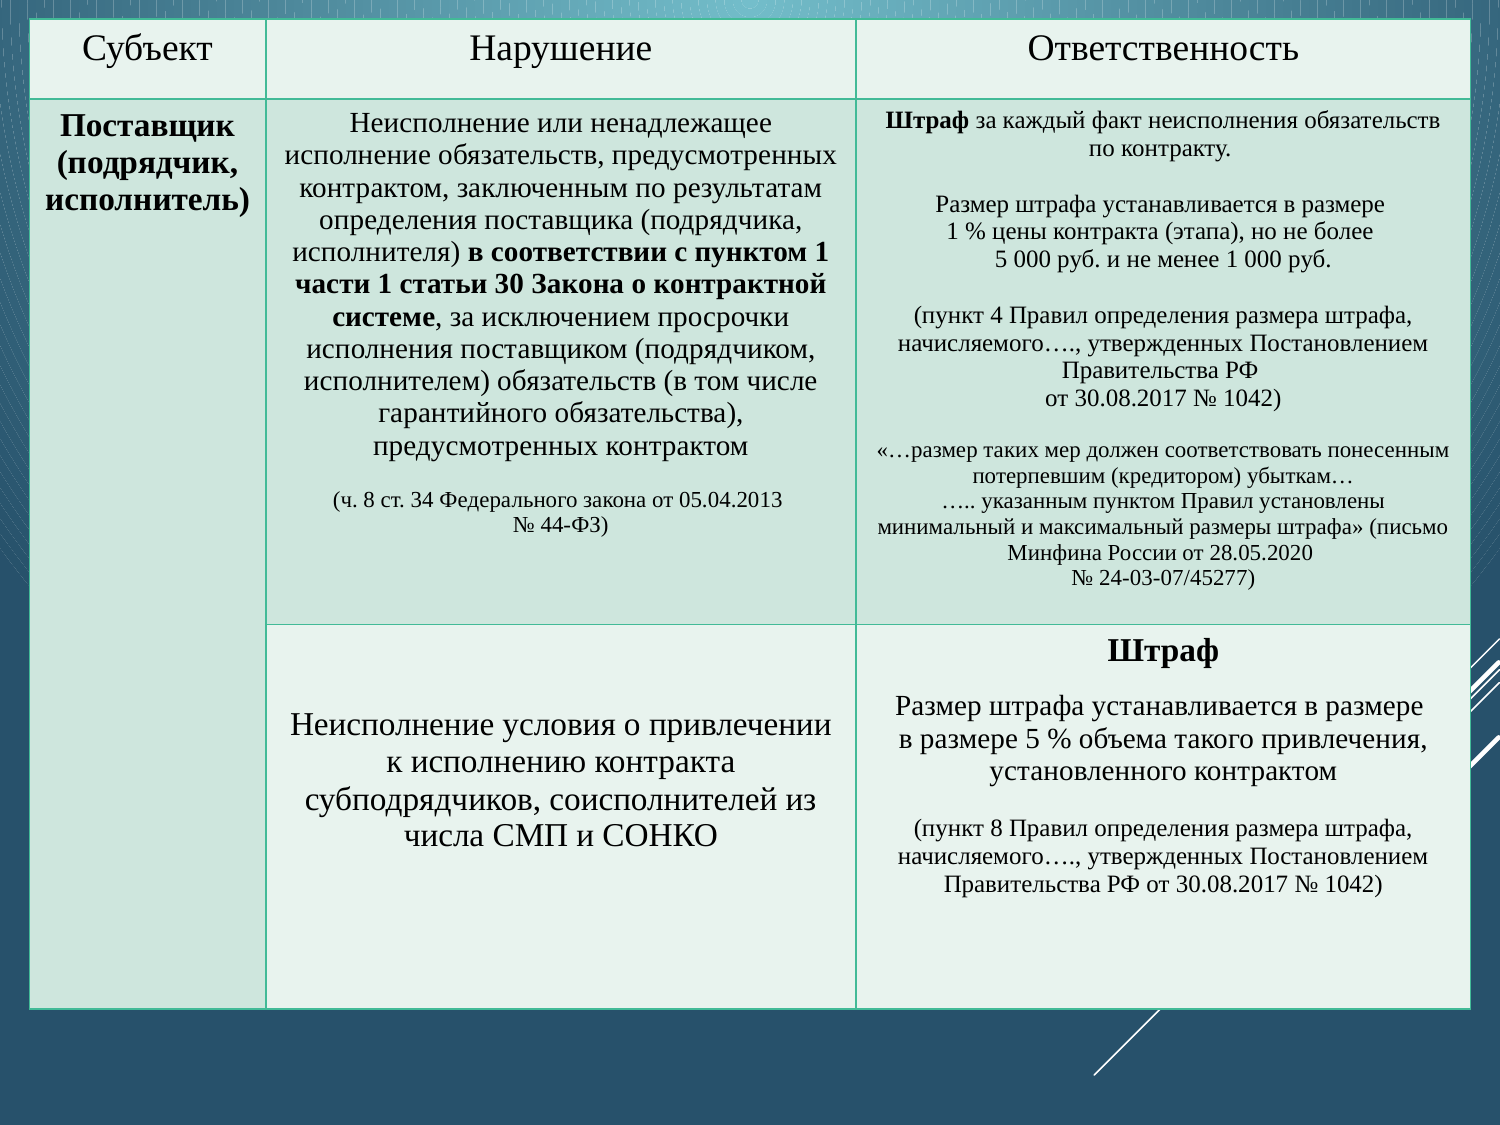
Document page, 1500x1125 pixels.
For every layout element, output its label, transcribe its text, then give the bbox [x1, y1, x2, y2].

table_header Ответственность [857, 20, 1470, 98]
table_header Субъект [30, 20, 265, 98]
table_header Нарушение [267, 20, 855, 98]
table_cell Неисполнение или ненадлежащее исполнение обязательств, предусмотренных контрактом, заключенным по результатам определения поставщика (подрядчика, исполнителя) в соответствии с пунктом 1 части 1 статьи 30 Закона о контрактной системе, за исключением просрочки исполнения поставщиком (подрядчиком, исполнителем) обязательств (в том числе гарантийного обязательства), предусмотренных контрактом (ч. 8 ст. 34 Федерального закона от 05.04.2013 № 44-ФЗ) [267, 100, 855, 624]
table_cell Штраф за каждый факт неисполнения обязательств по контракту. Размер штрафа устанавливается в размере 1 % цены контракта (этапа), но не более 5 000 руб. и не менее 1 000 руб. (пункт 4 Правил определения размера штрафа, начисляемого…., утвержденных Постановлением Правительства РФ от 30.08.2017 № 1042) «…размер таких мер должен соответствовать понесенным потерпевшим (кредитором) убыткам… ….. указанным пунктом Правил установлены минимальный и максимальный размеры штрафа» (письмо Минфина России от 28.05.2020 № 24-03-07/45277) [857, 100, 1470, 624]
table_cell Неисполнение условия о привлечении к исполнению контракта субподрядчиков, соисполнителей из числа СМП и СОНКО [267, 625, 855, 1008]
table_cell Поставщик (подрядчик, исполнитель) [30, 100, 265, 1008]
table_cell Штраф Размер штрафа устанавливается в размере в размере 5 % объема такого привлечения, установленного контрактом (пункт 8 Правил определения размера штрафа, начисляемого…., утвержденных Постановлением Правительства РФ от 30.08.2017 № 1042) [857, 625, 1470, 1008]
